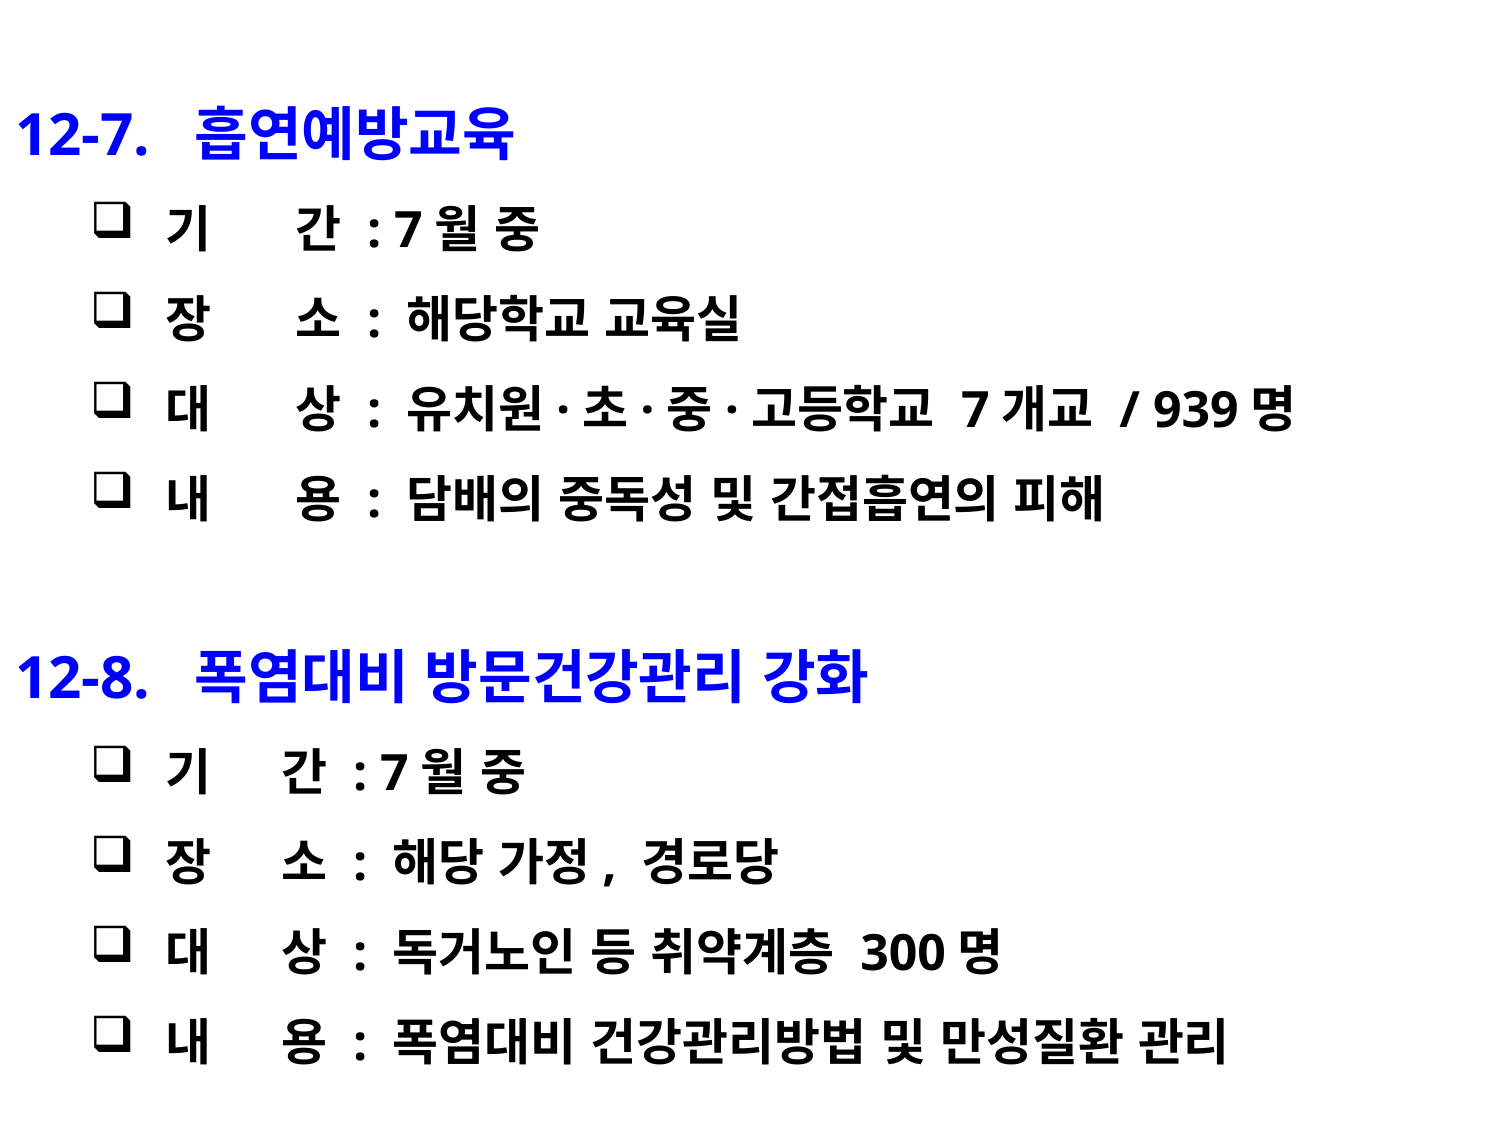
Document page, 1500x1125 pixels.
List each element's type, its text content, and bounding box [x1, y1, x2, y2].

text_box 12-7. 흡연예방교육 기 간 : 7월 중 장 소 : 해당학교 교육실 대 상 : 유치원·초·중·고등학교 7개교 / 939명 내 용 : 담배의 중독성 및 간접흡연의 피해 [0, 54, 1430, 547]
text_box 12-8. 폭염대비 방문건강관리 강화 기 간 : 7월 중 장 소 : 해당 가정, 경로당 대 상 : 독거노인 등 취약계층 300명 내 용 : 폭염대비 건강관리방법 및 만성질환 관리 [0, 597, 1430, 1090]
